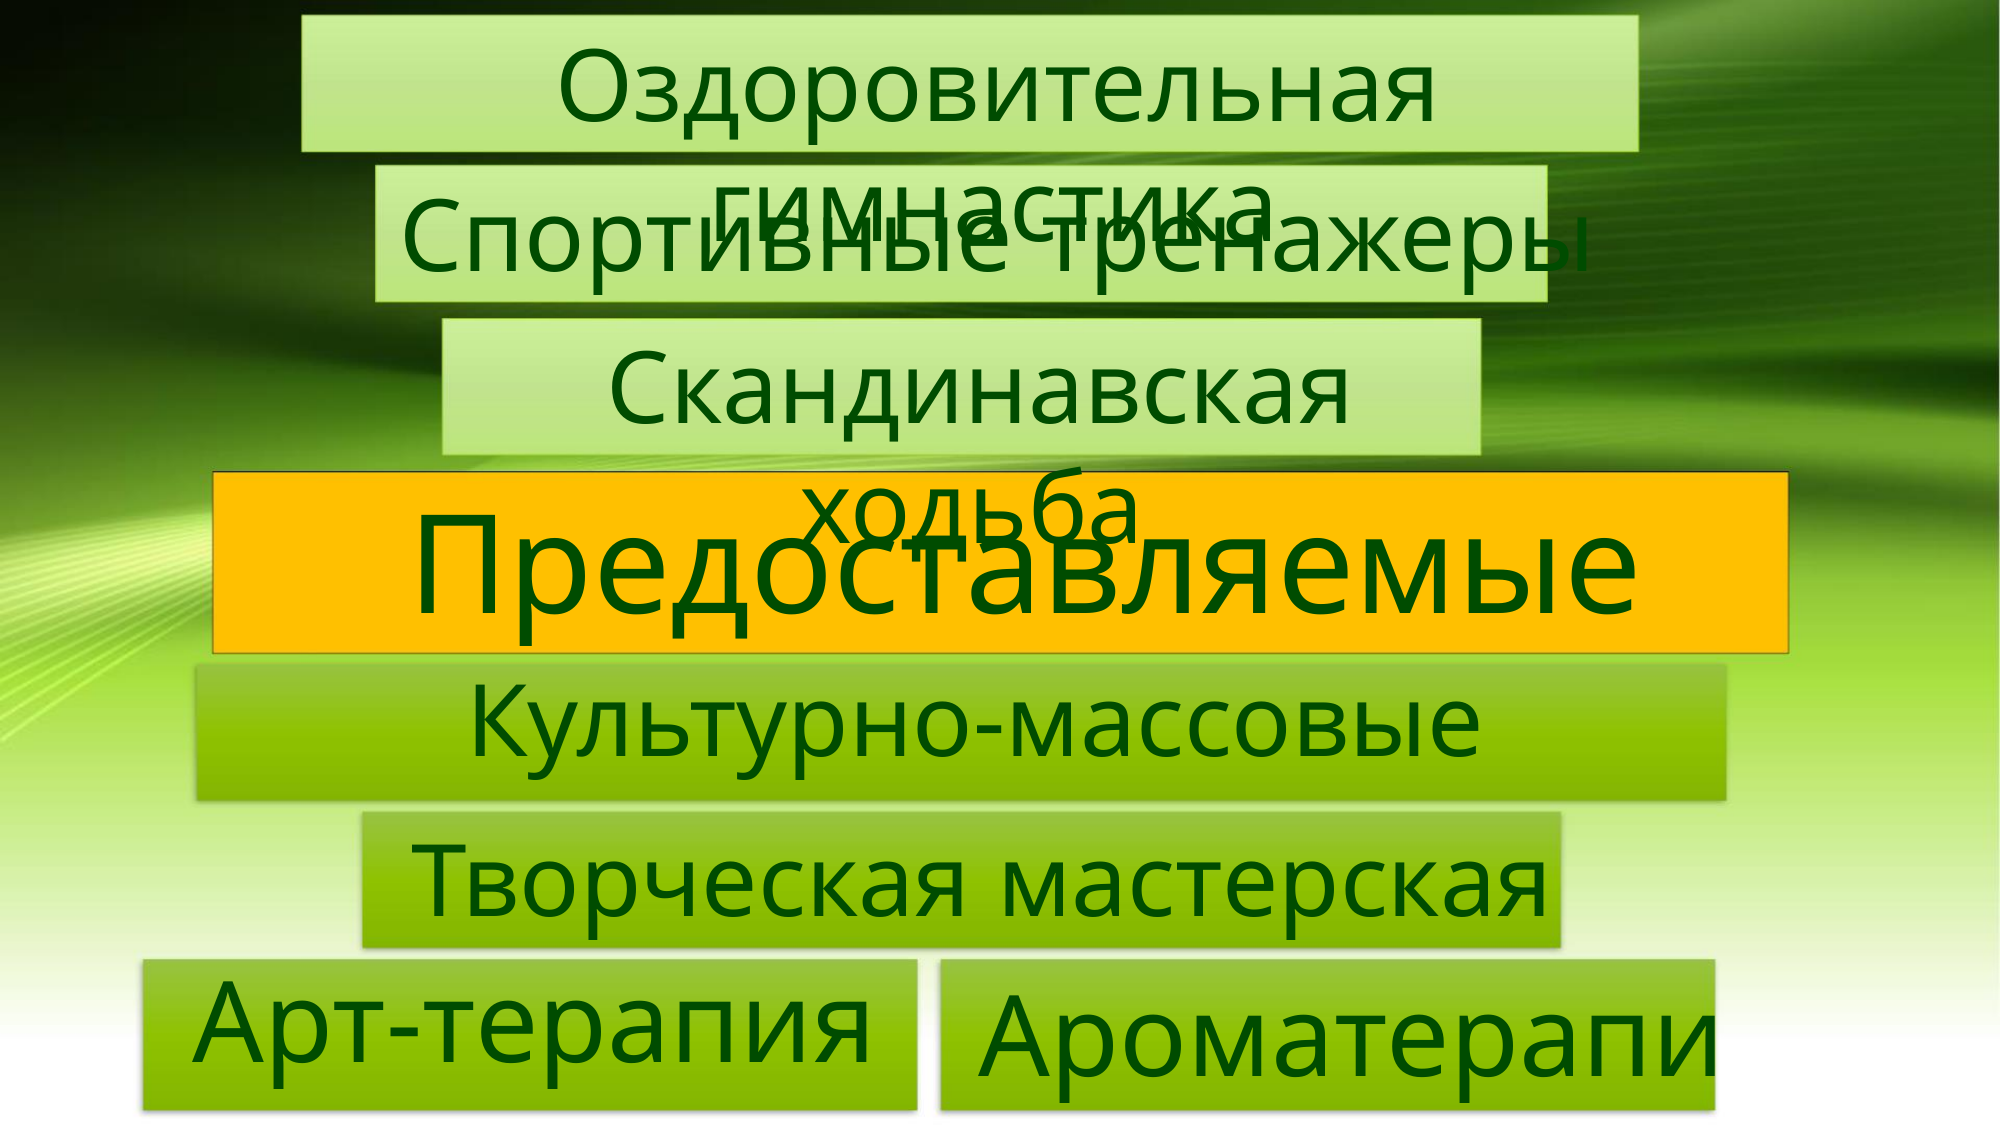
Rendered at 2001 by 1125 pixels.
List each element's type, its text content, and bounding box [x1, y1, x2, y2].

text_box Оздоровительная гимнастика [555, 36, 1541, 186]
text_box Предоставляемые Культурно-массовые [408, 497, 1778, 777]
text_box [0, 0, 2000, 1125]
text_box Ароматерапи [978, 981, 1850, 1099]
text_box Творческая мастерская [411, 832, 1675, 937]
text_box Спортивные тренажеры [399, 186, 1691, 291]
text_box Скандинавская ходьба [606, 339, 1466, 497]
text_box Арт-терапия [192, 968, 1040, 1086]
